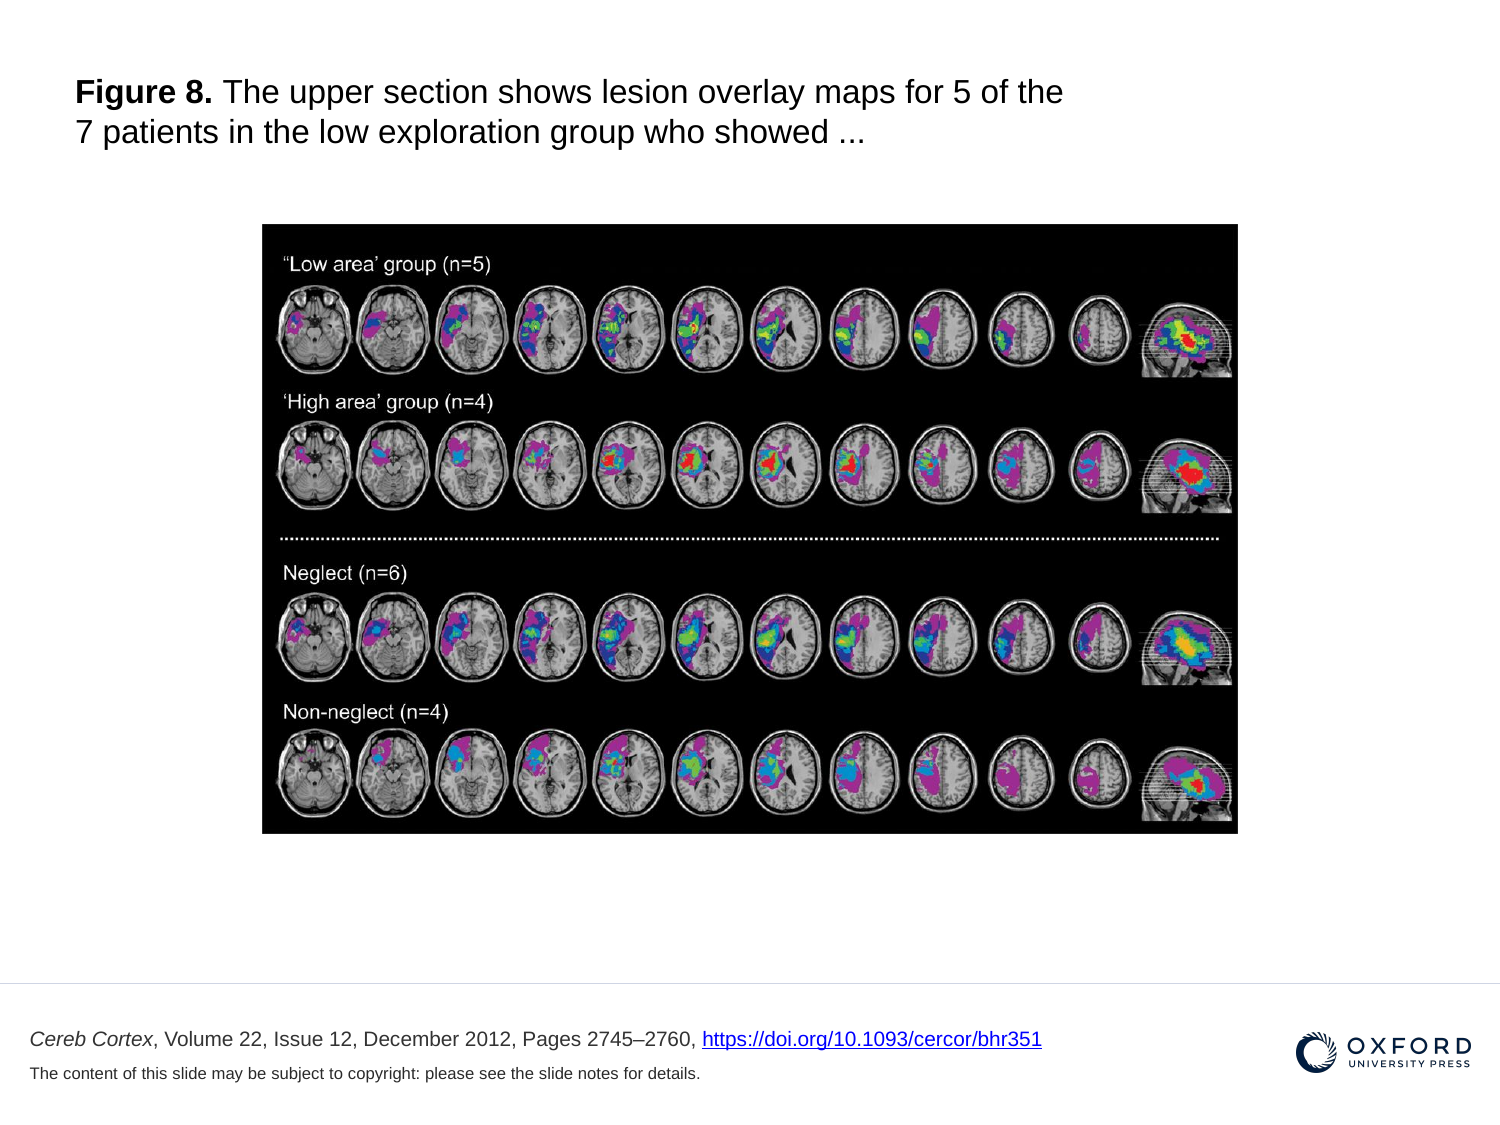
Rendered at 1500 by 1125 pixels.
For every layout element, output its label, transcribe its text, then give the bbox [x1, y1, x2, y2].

picture [262, 224, 1238, 834]
picture [1296, 1032, 1471, 1073]
title Figure 8. The upper section shows lesion overlay maps for 5 of the 7 patients in the low exploration group who showed ... [75, 69, 1078, 171]
footer Cereb Cortex, Volume 22, Issue 12, December 2012, Pages 2745–2760, https://doi.org/10.1093/cercor/bhr351 The content of this slide may be subject to copyright: please see the slide notes for details. [0, 983, 1260, 1125]
